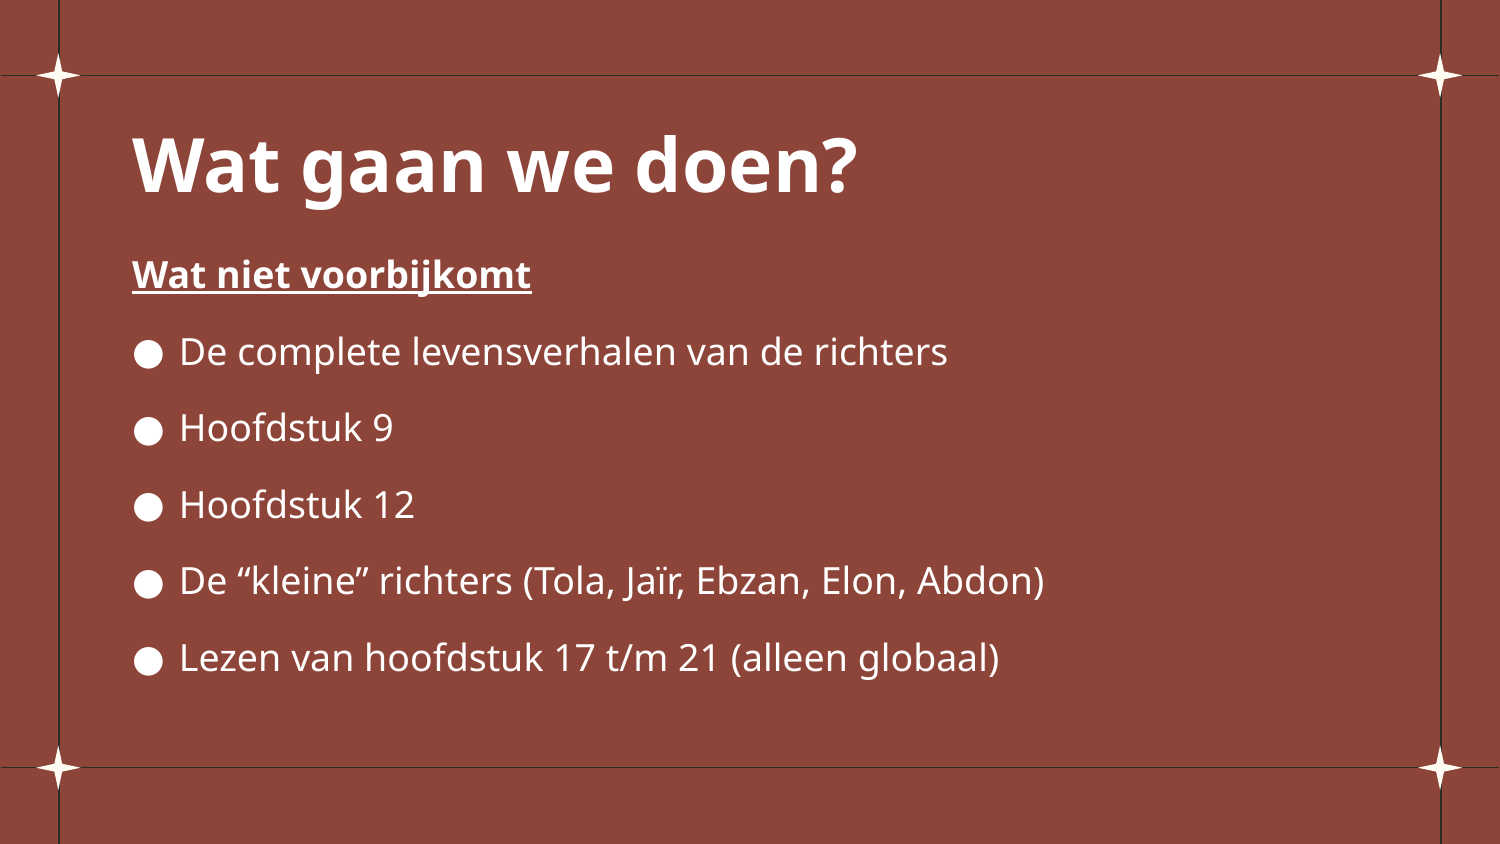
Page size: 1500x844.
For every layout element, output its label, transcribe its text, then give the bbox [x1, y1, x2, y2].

title Wat gaan we doen? [116, 102, 1383, 197]
list Wat niet voorbijkomt De complete levensverhalen van de richters Hoofdstuk 9 Hoofdstuk 12 De “kleine” richters (Tola, Jaïr, Ebzan, Elon, Abdon) Lezen van hoofdstuk 17 t/m 21 (alleen globaal) [116, 228, 1383, 742]
